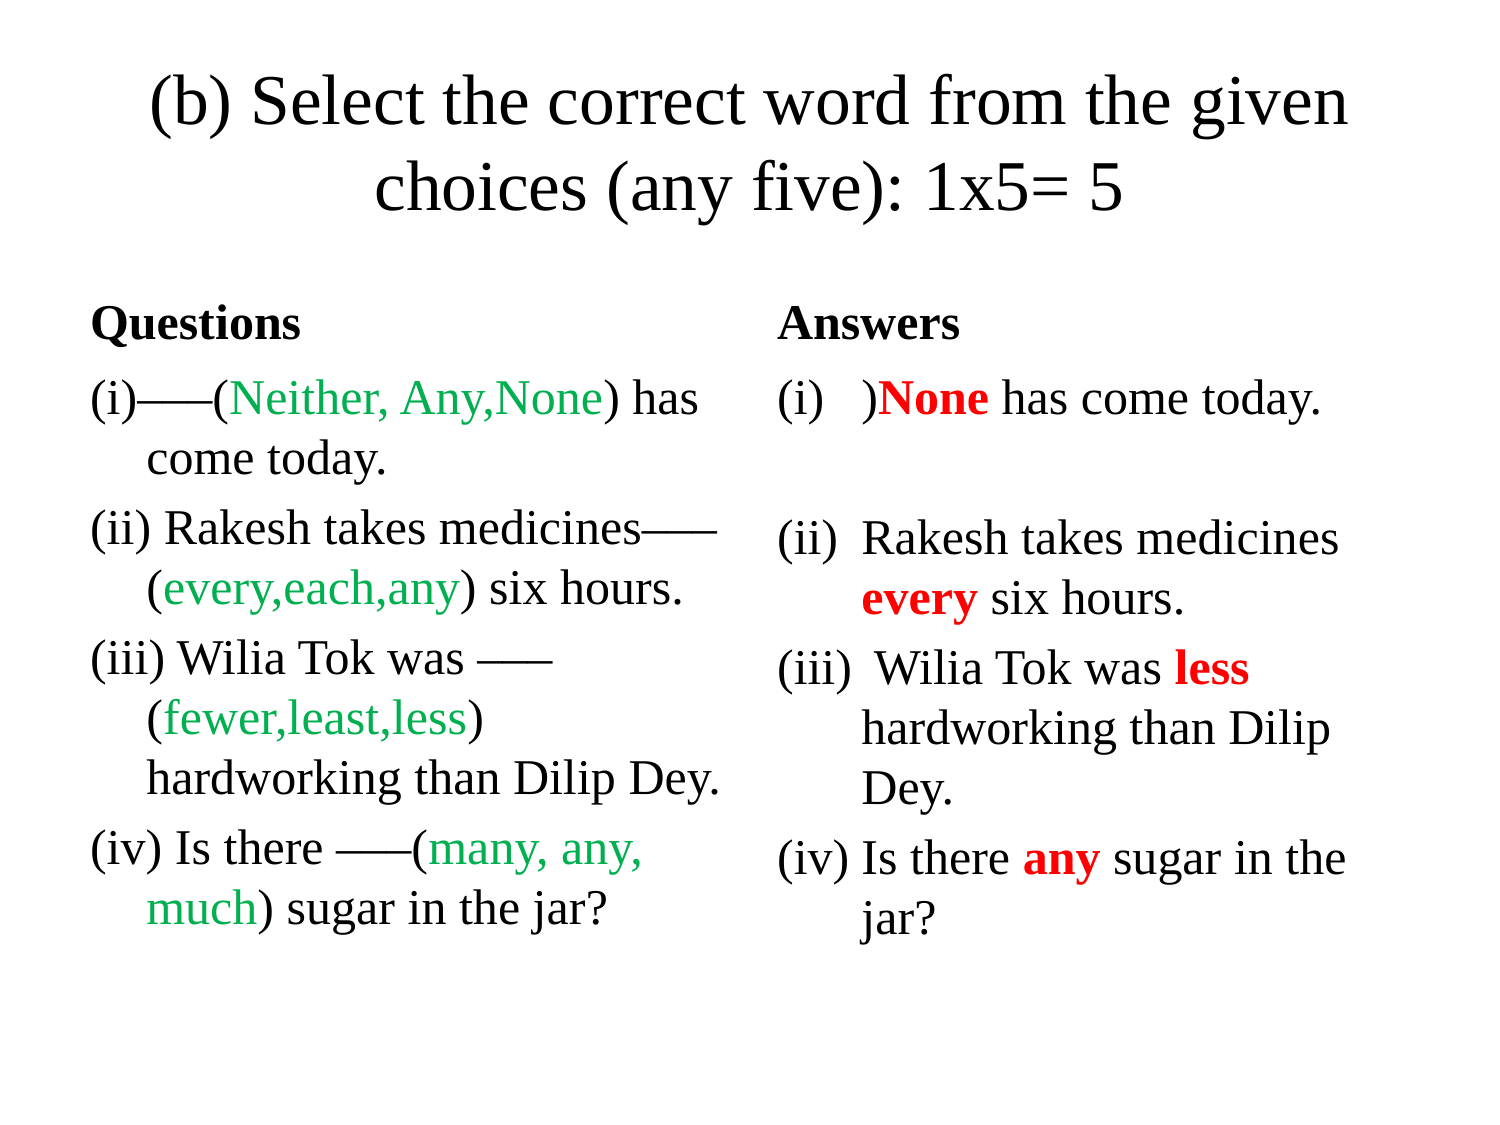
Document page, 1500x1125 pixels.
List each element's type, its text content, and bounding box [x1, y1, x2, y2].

list Questions [75, 251, 738, 356]
list Answers [761, 251, 1425, 356]
title (b) Select the correct word from the given choices (any five): 1x5= 5 [75, 45, 1425, 233]
list (i)–––(Neither, Any,None) has come today. (ii) Rakesh takes medicines–––(every,each,any) six hours. (iii) Wilia Tok was –––(fewer,least,less) hardworking than Dilip Dey. (iv) Is there –––(many, any, much) sugar in the jar? [75, 356, 738, 1005]
list )None has come today. Rakesh takes medicines every six hours. Wilia Tok was less hardworking than Dilip Dey. Is there any sugar in the jar? [761, 356, 1425, 1005]
